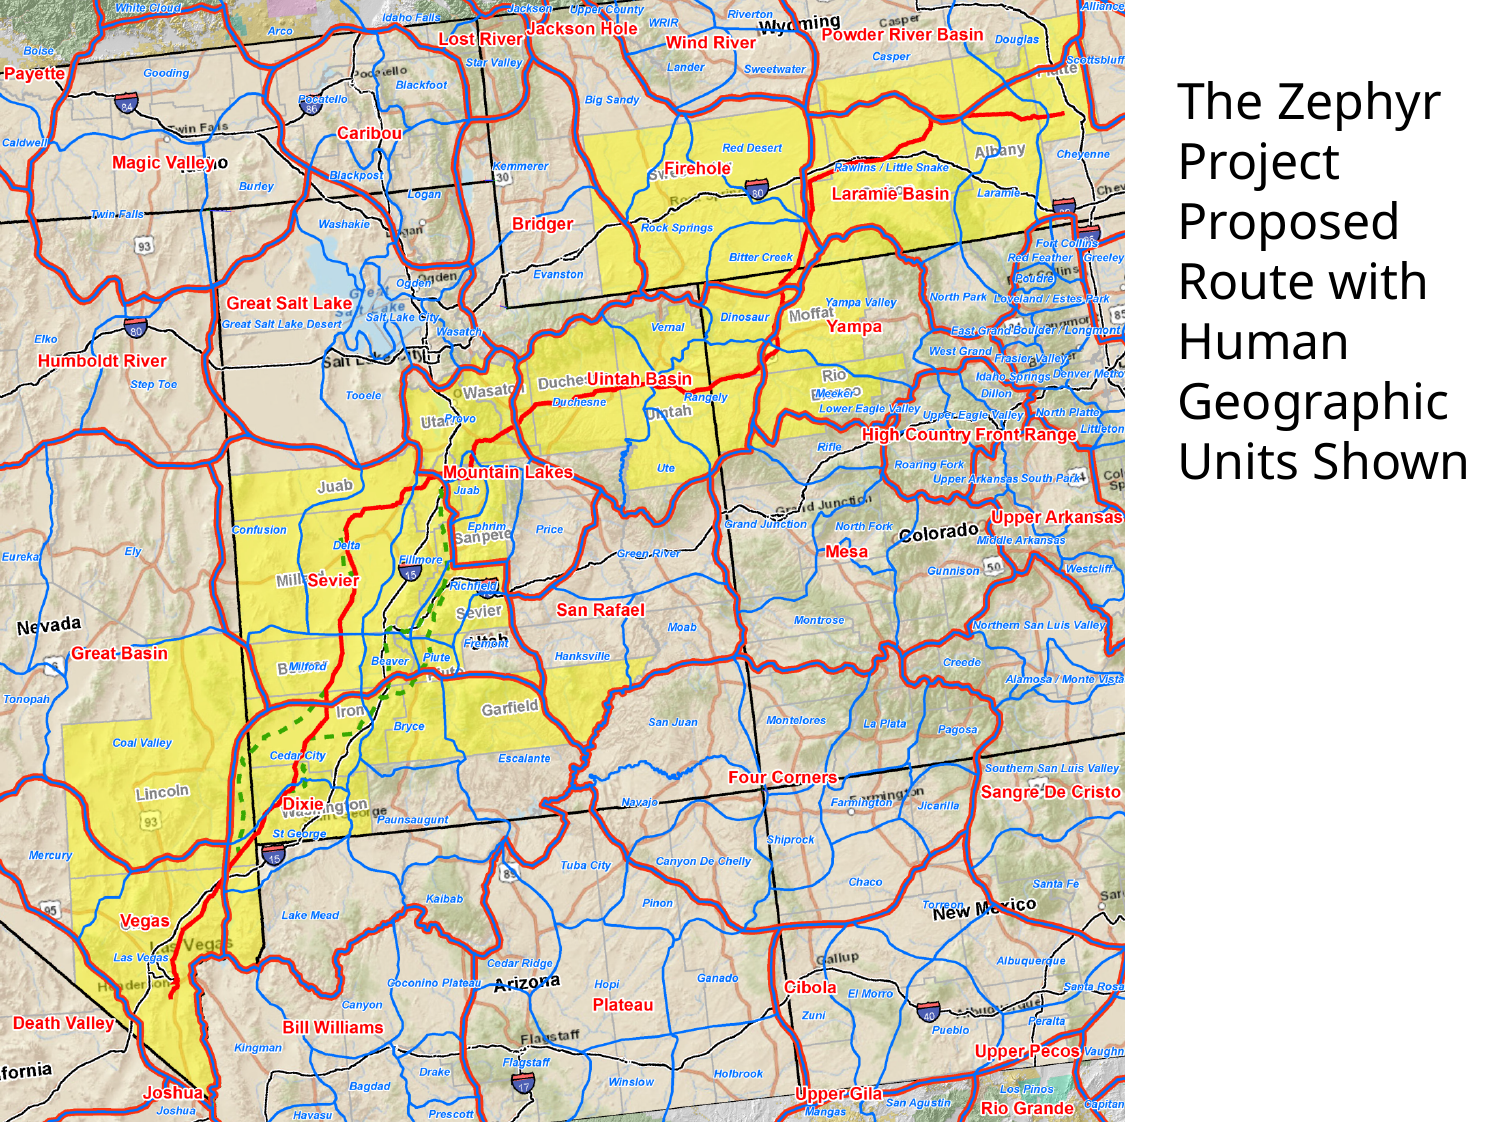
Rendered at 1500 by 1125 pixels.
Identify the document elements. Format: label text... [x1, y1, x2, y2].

picture [0, 0, 1126, 1123]
text_box The Zephyr Project Proposed Route with Human Geographic Units Shown [1162, 62, 1488, 498]
